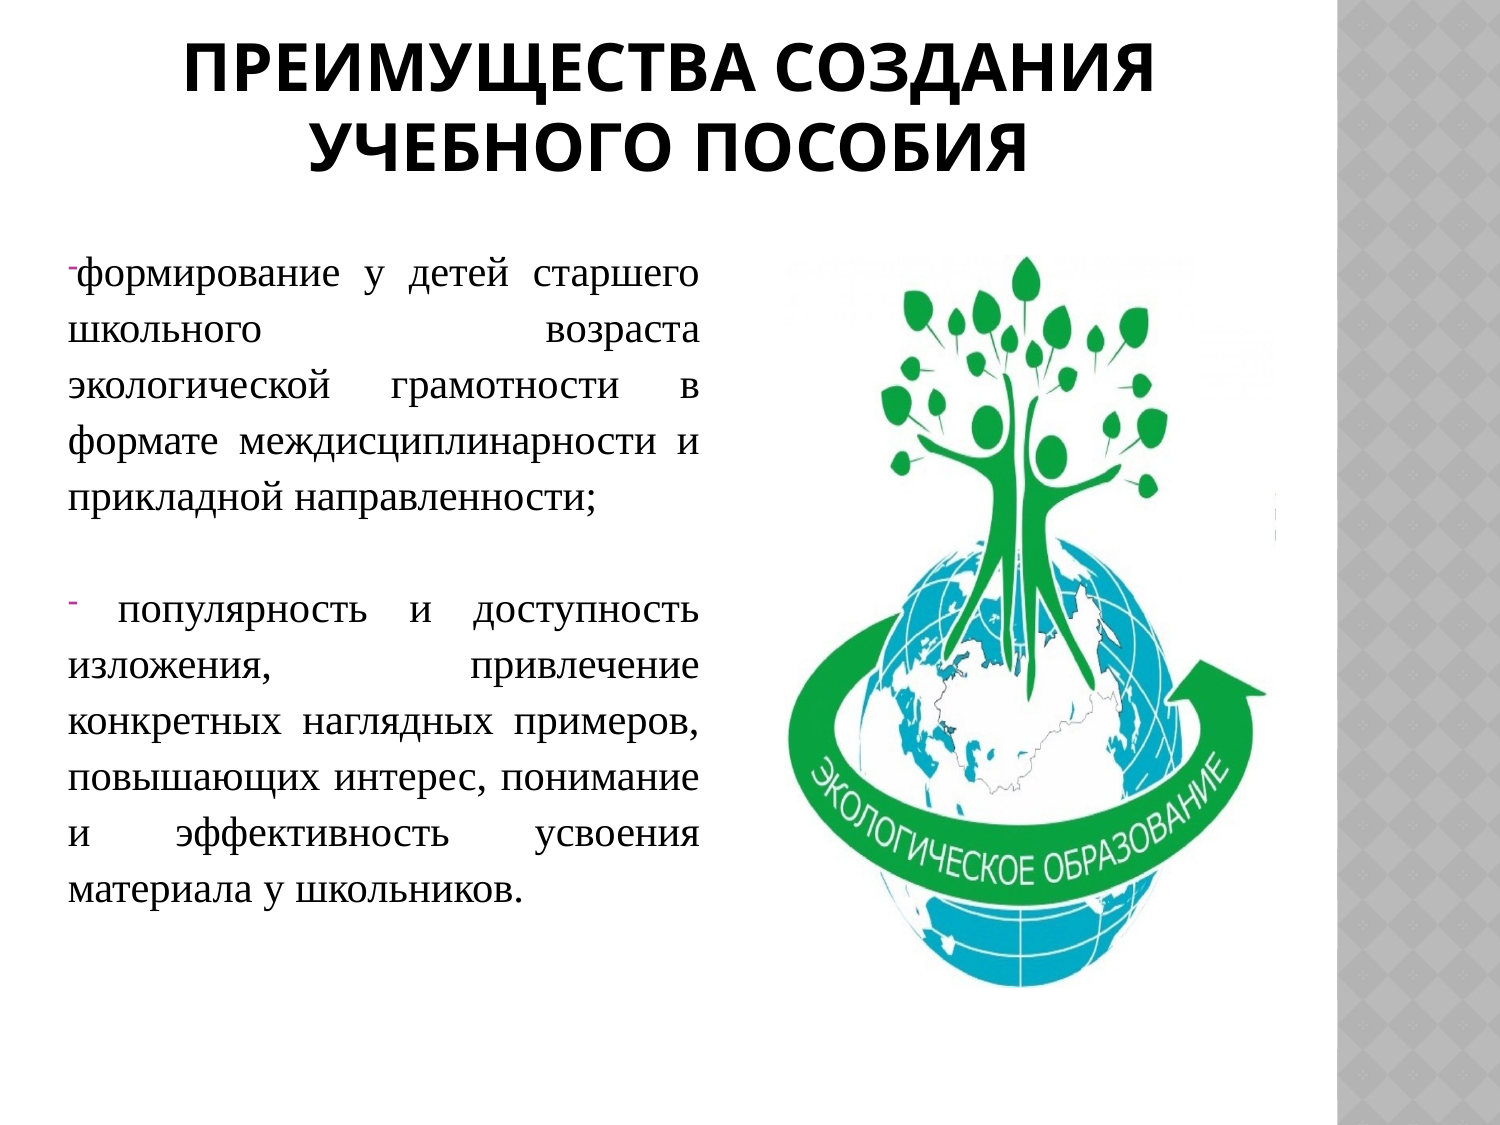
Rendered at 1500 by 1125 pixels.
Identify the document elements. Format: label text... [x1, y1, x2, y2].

text_box формирование у детей старшего школьного возраста экологической грамотности в формате междисциплинарности и прикладной направленности; популярность и доступность изложения, привлечение конкретных наглядных примеров, повышающих интерес, понимание и эффективность усвоения материала у школьников. [53, 231, 715, 965]
title Преимущества создания учебного пособия [76, 30, 1265, 185]
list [784, 254, 1276, 989]
